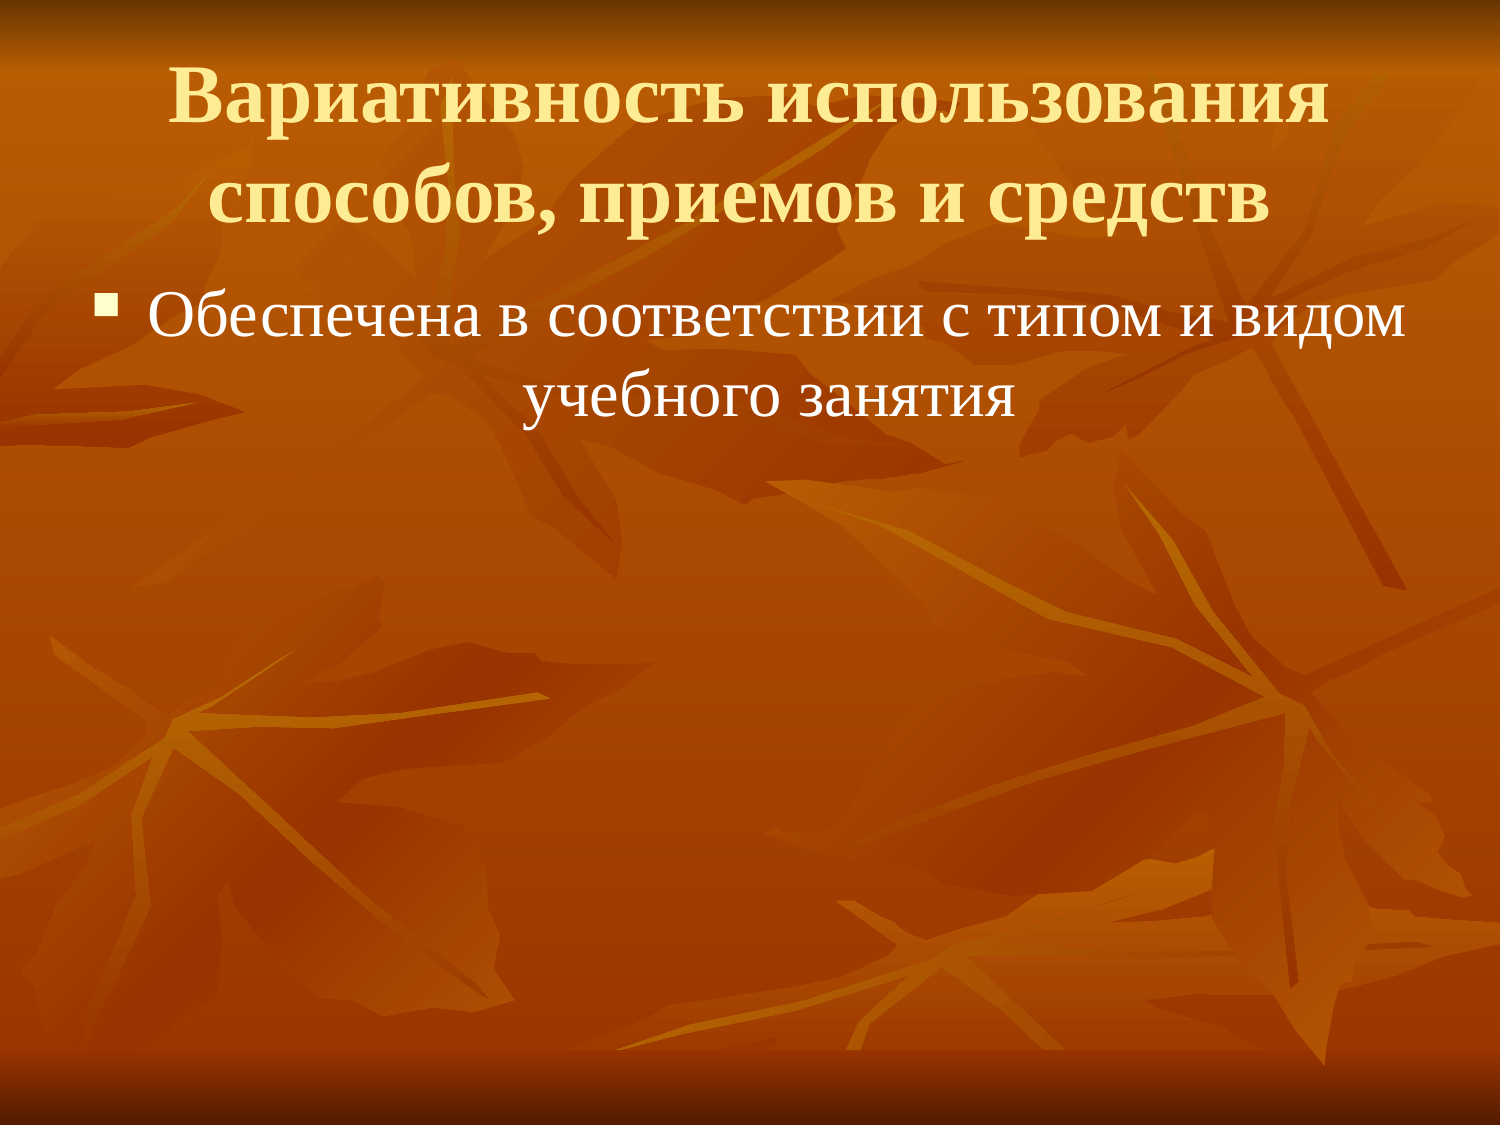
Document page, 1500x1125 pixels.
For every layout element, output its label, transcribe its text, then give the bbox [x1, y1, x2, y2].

list Обеспечена в соответствии с типом и видом учебного занятия [74, 262, 1426, 1006]
title Вариативность использования способов, приемов и средств [74, 45, 1426, 234]
